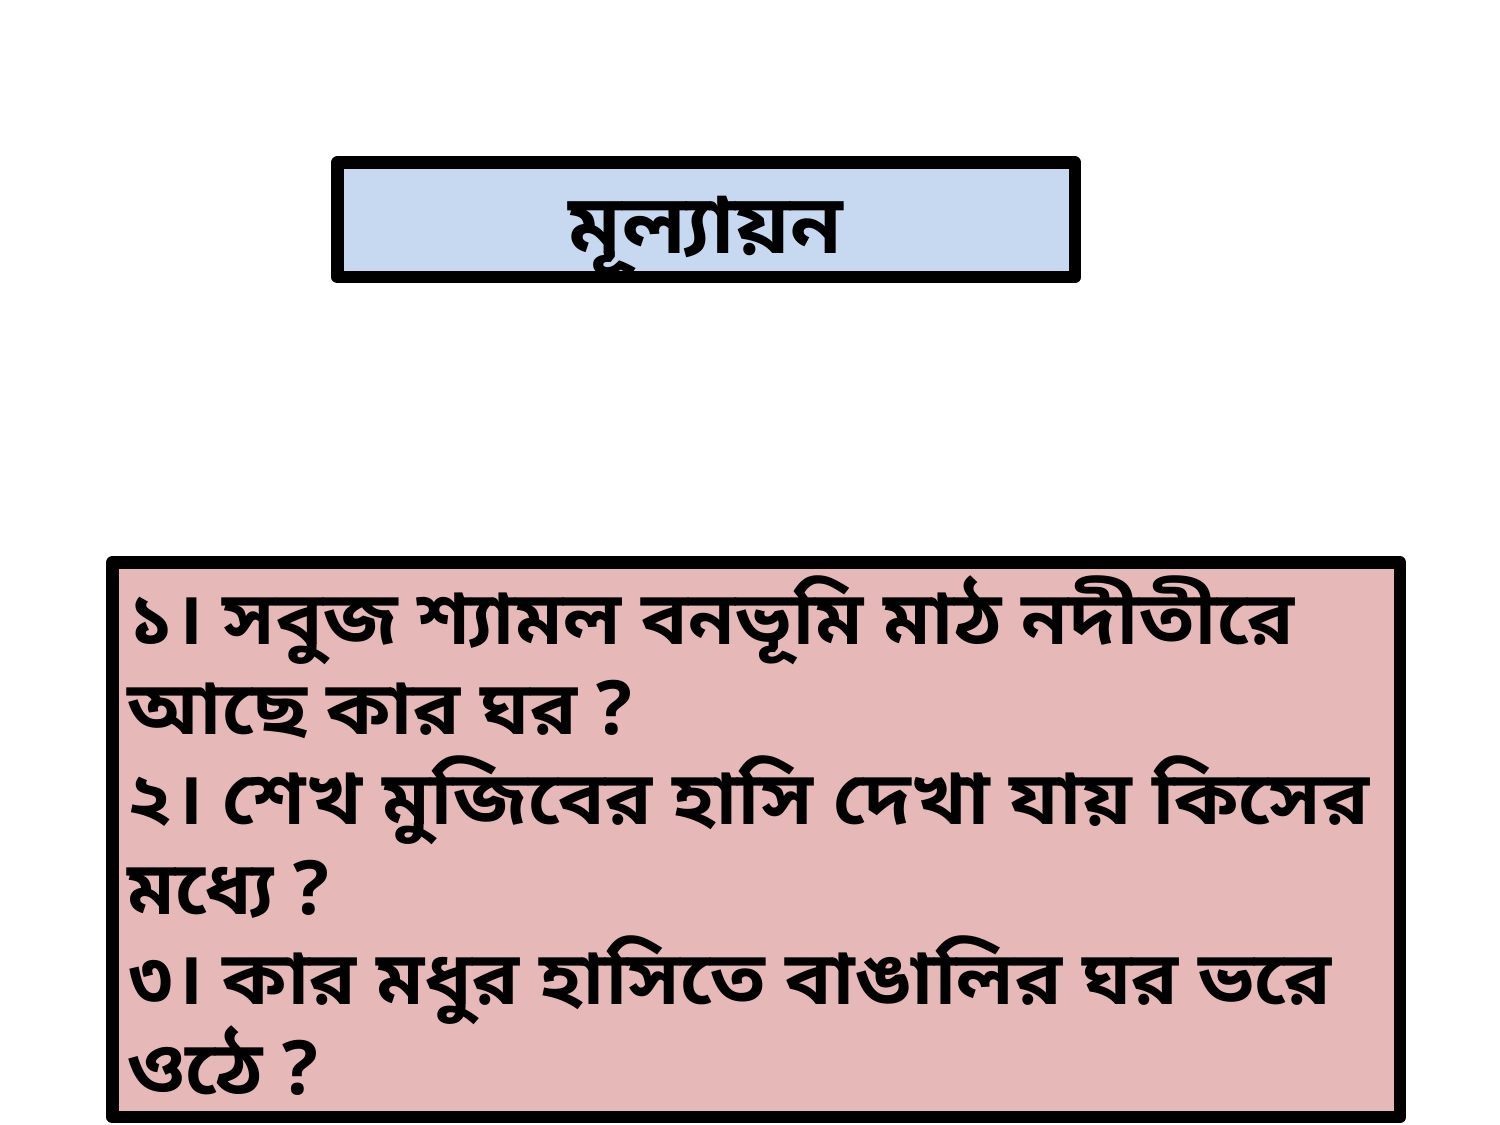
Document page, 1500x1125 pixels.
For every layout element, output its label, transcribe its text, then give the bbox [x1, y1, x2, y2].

text_box মূল্যায়ন [337, 162, 1075, 278]
text_box ১। সবুজ শ্যামল বনভূমি মাঠ নদীতীরে আছে কার ঘর ? ২। শেখ মুজিবের হাসি দেখা যায় কিসের মধ্যে ? ৩। কার মধুর হাসিতে বাঙালির ঘর ভরে ওঠে ? [112, 562, 1400, 1118]
